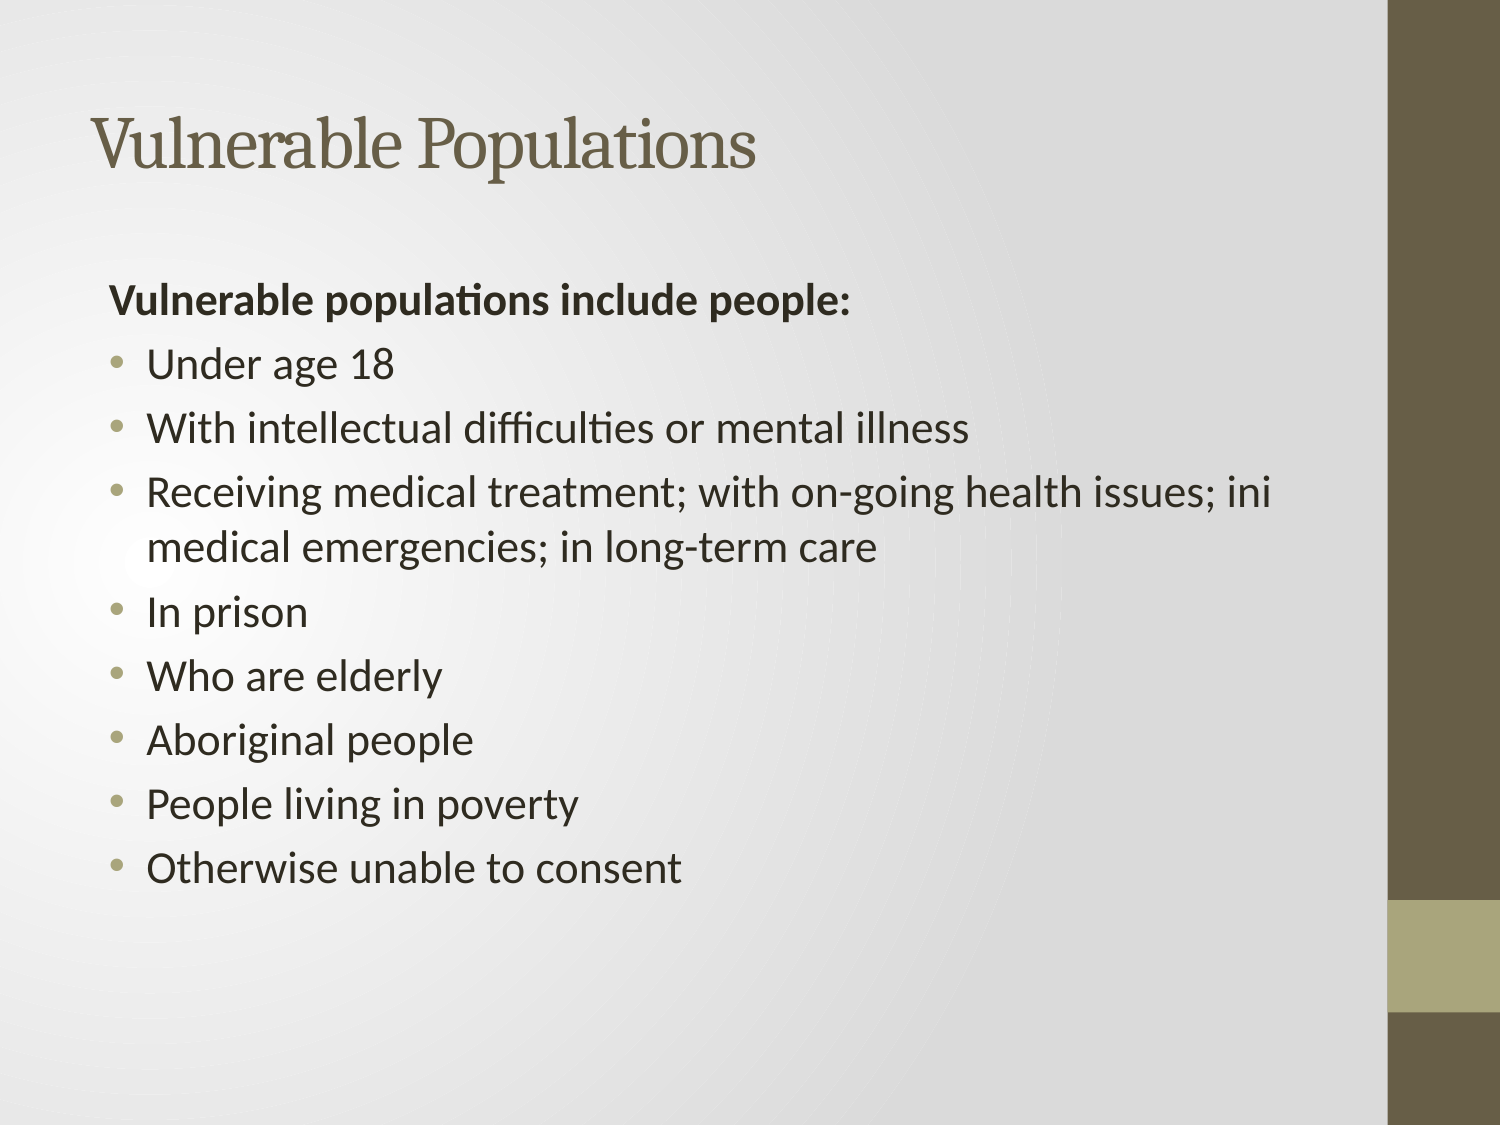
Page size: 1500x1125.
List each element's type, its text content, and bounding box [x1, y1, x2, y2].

list Vulnerable populations include people: Under age 18 With intellectual difficulties or mental illness Receiving medical treatment; with on-going health issues; ini medical emergencies; in long-term care In prison Who are elderly Aboriginal people People living in poverty Otherwise unable to consent [75, 262, 1325, 1050]
title Vulnerable Populations [75, 45, 1325, 233]
